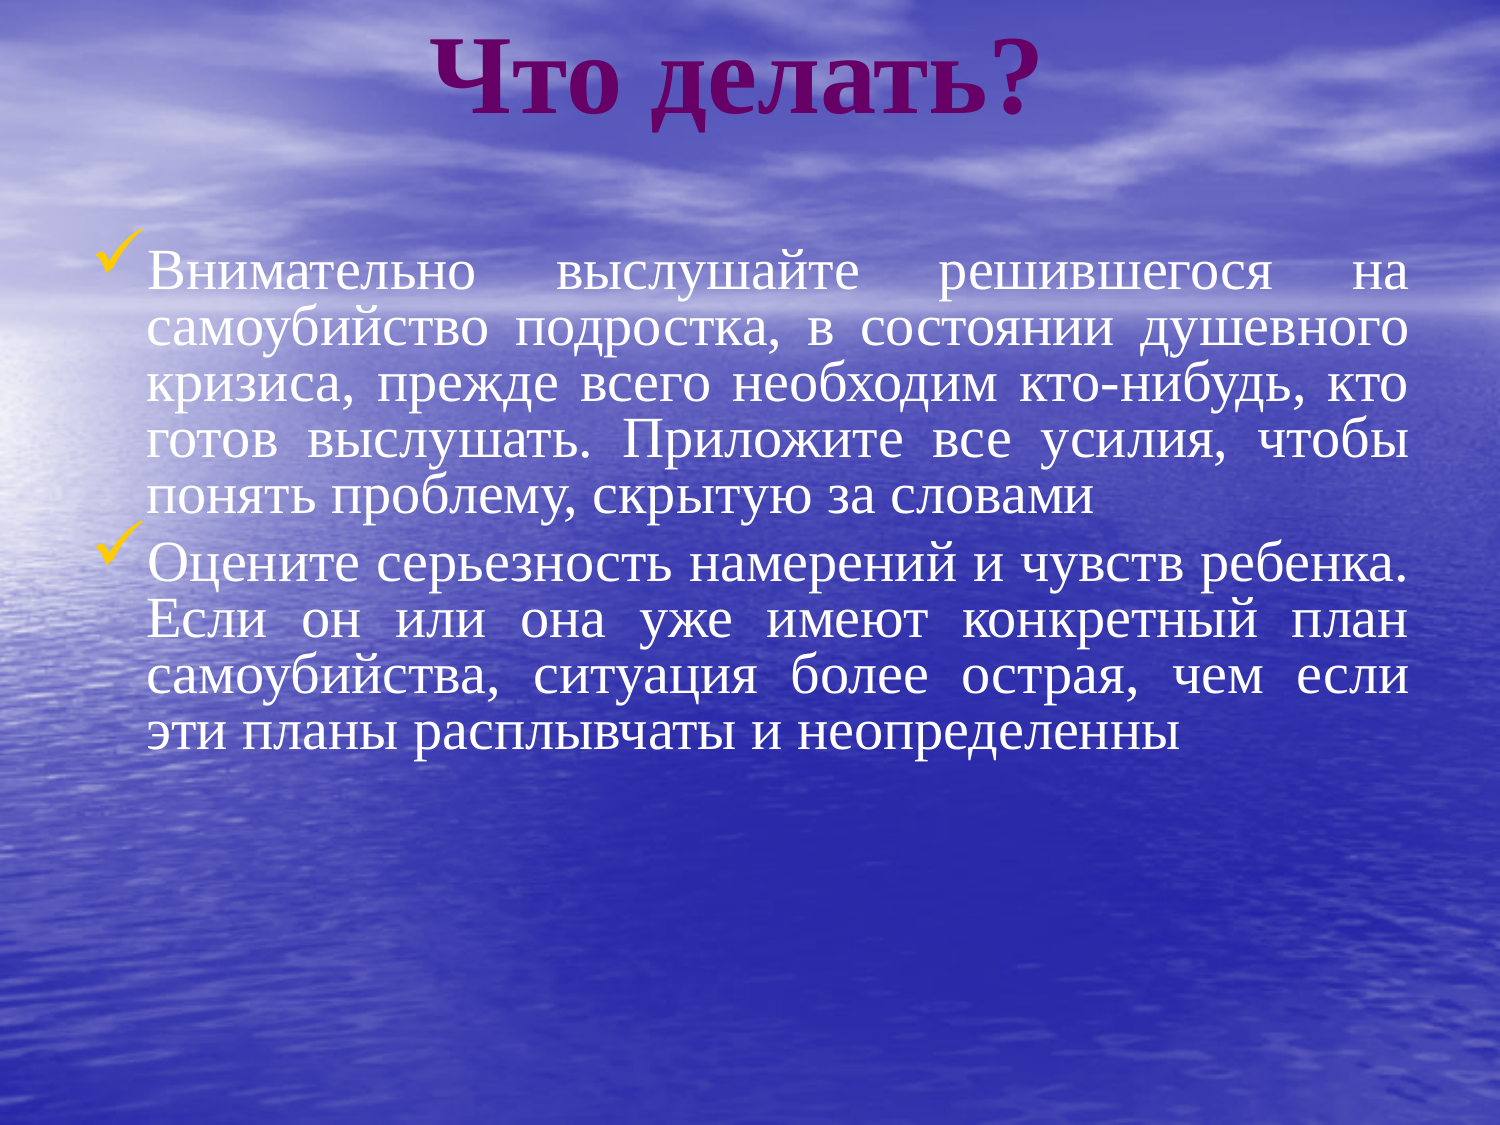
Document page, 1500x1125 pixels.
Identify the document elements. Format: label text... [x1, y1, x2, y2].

title Что делать? [74, 47, 1401, 226]
list Внимательно выслушайте решившегося на самоубийство подростка, в состоянии душевного кризиса, прежде всего необходим кто-нибудь, кто готов выслушать. Приложите все усилия, чтобы понять проблему, скрытую за словами Оцените серьезность намерений и чувств ребенка. Если он или она уже имеют конкретный план самоубийства, ситуация более острая, чем если эти планы расплывчаты и неопределенны [74, 237, 1426, 988]
